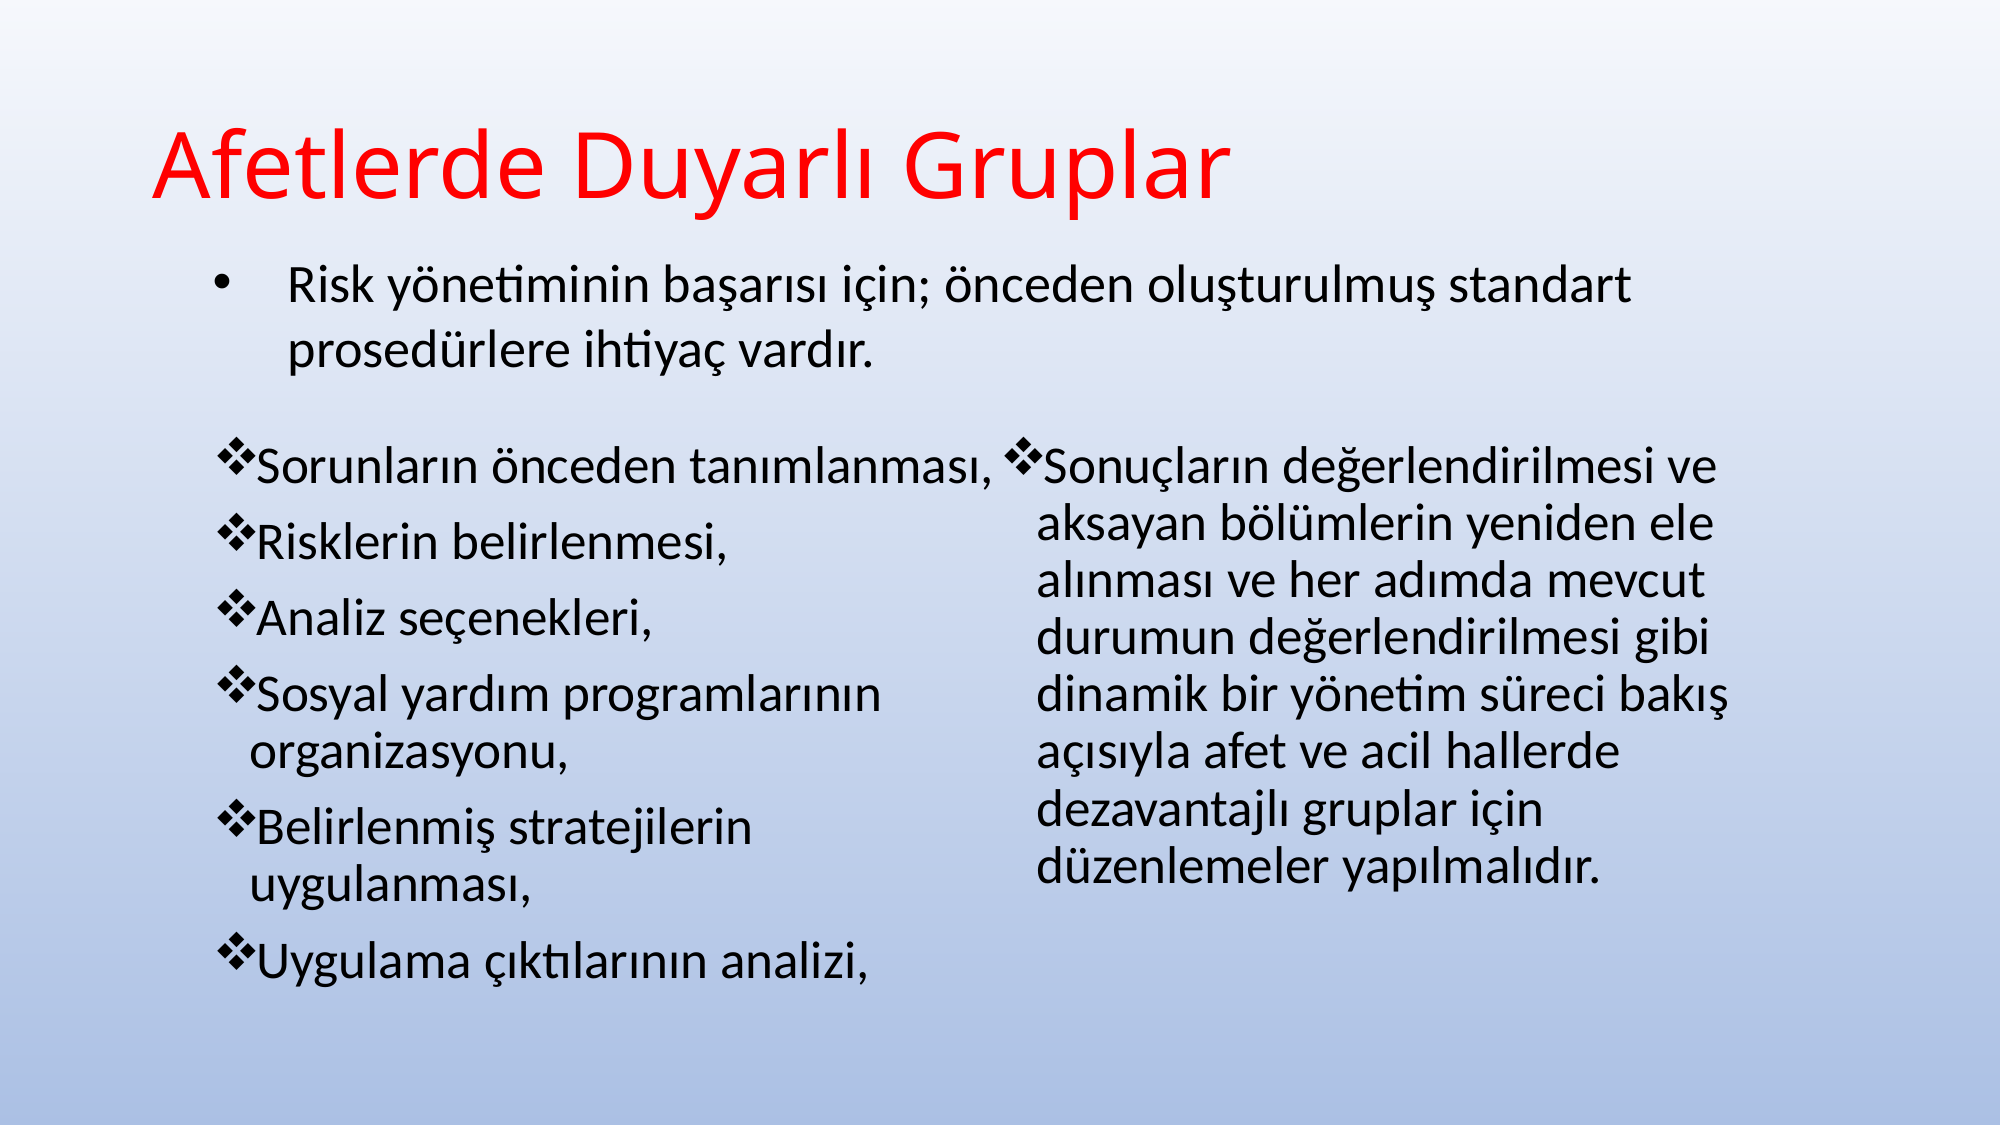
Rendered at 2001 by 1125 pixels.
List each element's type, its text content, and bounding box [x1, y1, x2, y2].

title Afetlerde Duyarlı Gruplar [137, 59, 1863, 278]
list Sorunların önceden tanımlanması, Risklerin belirlenmesi, Analiz seçenekleri, Sosyal yardım programlarının organizasyonu, Belirlenmiş stratejilerin uygulanması, Uygulama çıktılarının analizi, Sonuçların değerlendirilmesi ve aksayan bölümlerin yeniden ele alınması ve her adımda mevcut durumun değerlendirilmesi gibi dinamik bir yönetim süreci bakış açısıyla afet ve acil hallerde dezavantajlı gruplar için düzenlemeler yapılmalıdır. [197, 429, 1803, 1011]
text_box Risk yönetiminin başarısı için; önceden oluşturulmuş standart prosedürlere ihtiyaç vardır. [197, 241, 1729, 386]
